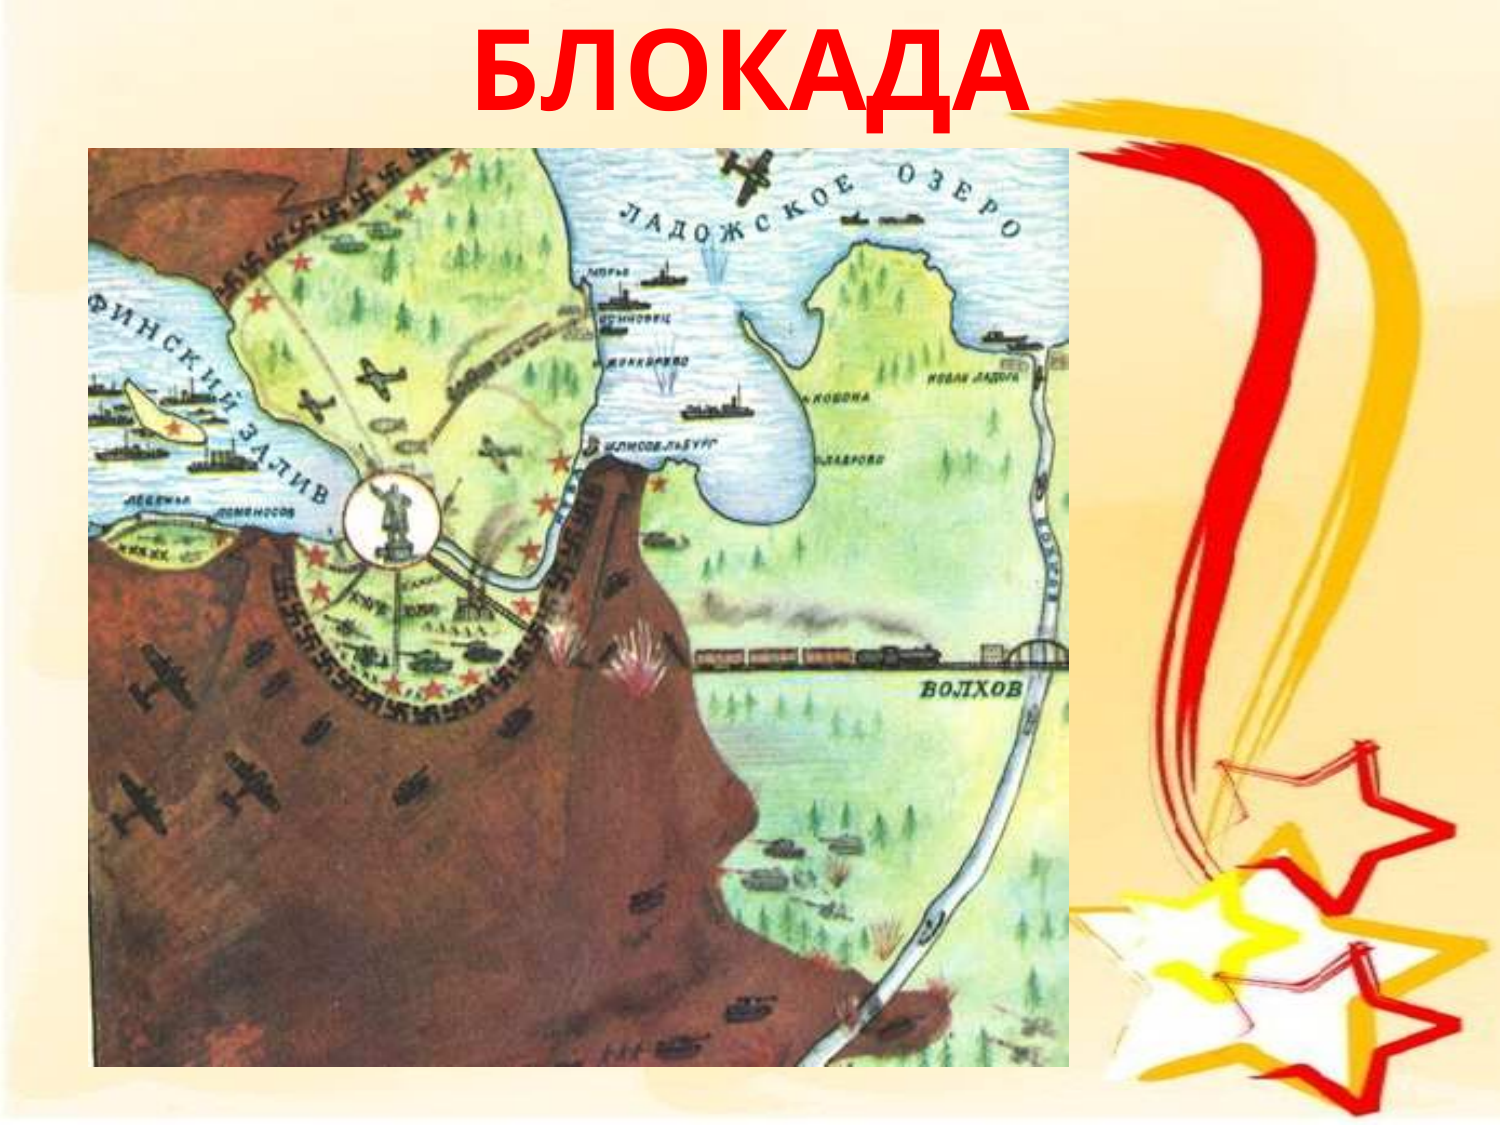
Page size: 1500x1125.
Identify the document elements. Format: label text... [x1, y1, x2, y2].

title БЛОКАДА [74, 0, 1426, 160]
picture [0, 0, 1500, 1125]
